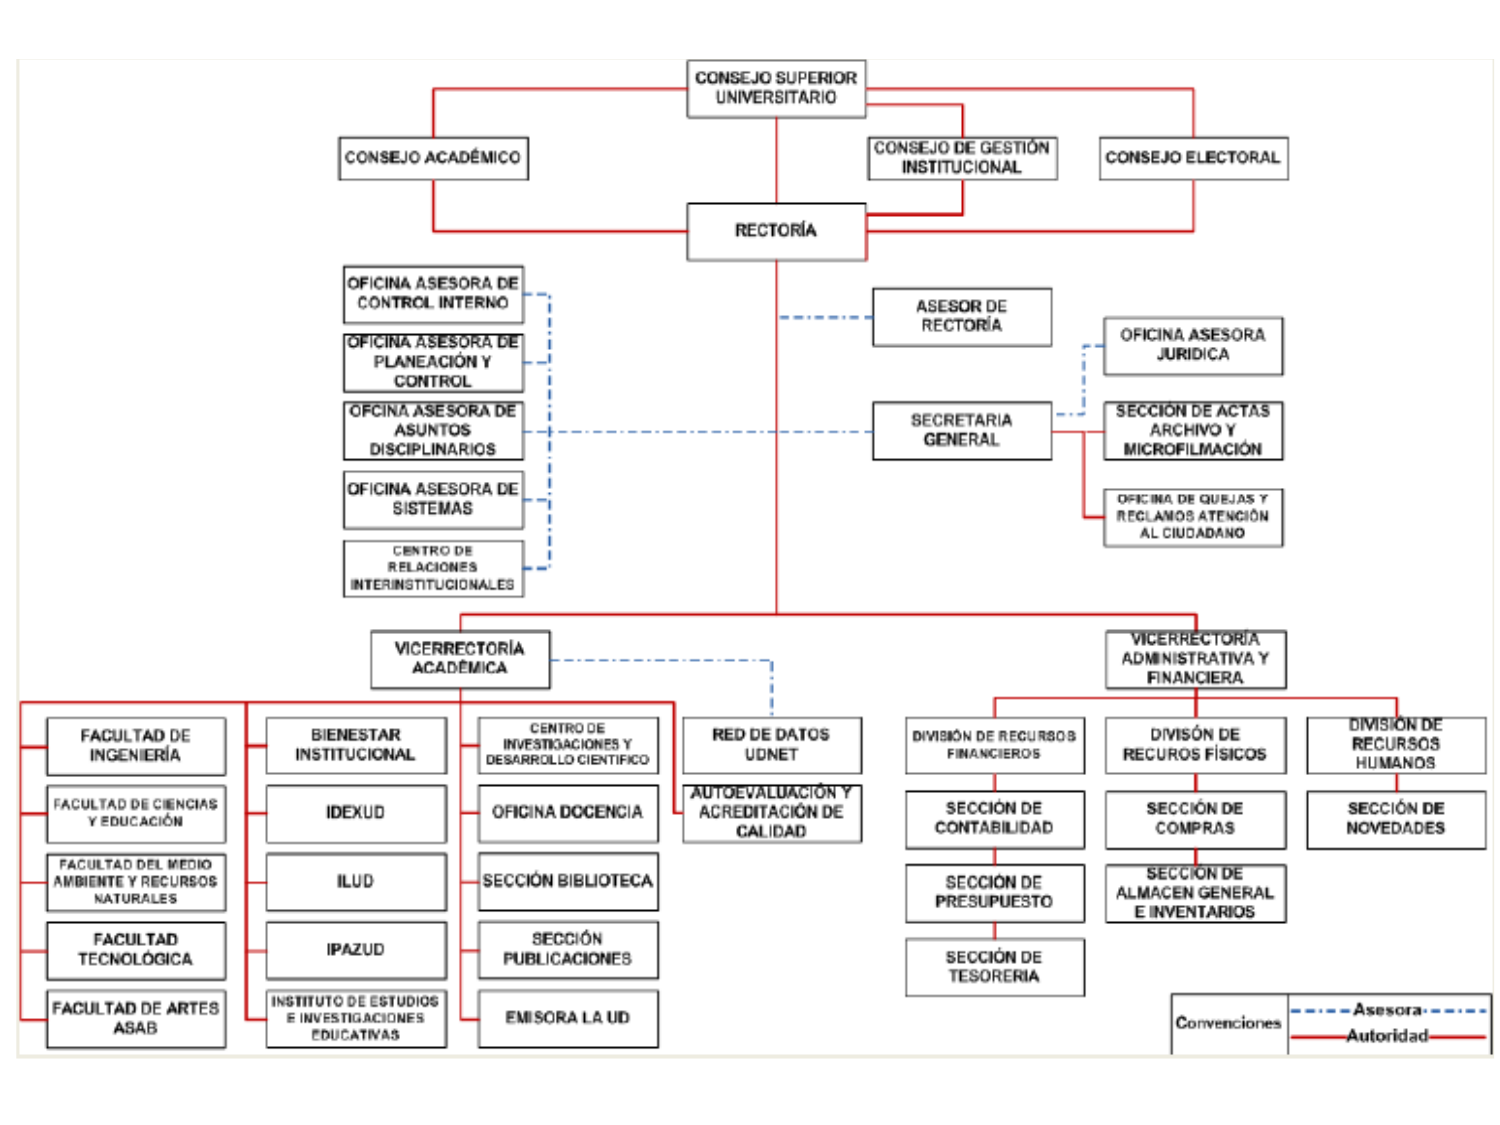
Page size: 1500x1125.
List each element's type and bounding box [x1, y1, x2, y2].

picture [15, 58, 1495, 1059]
